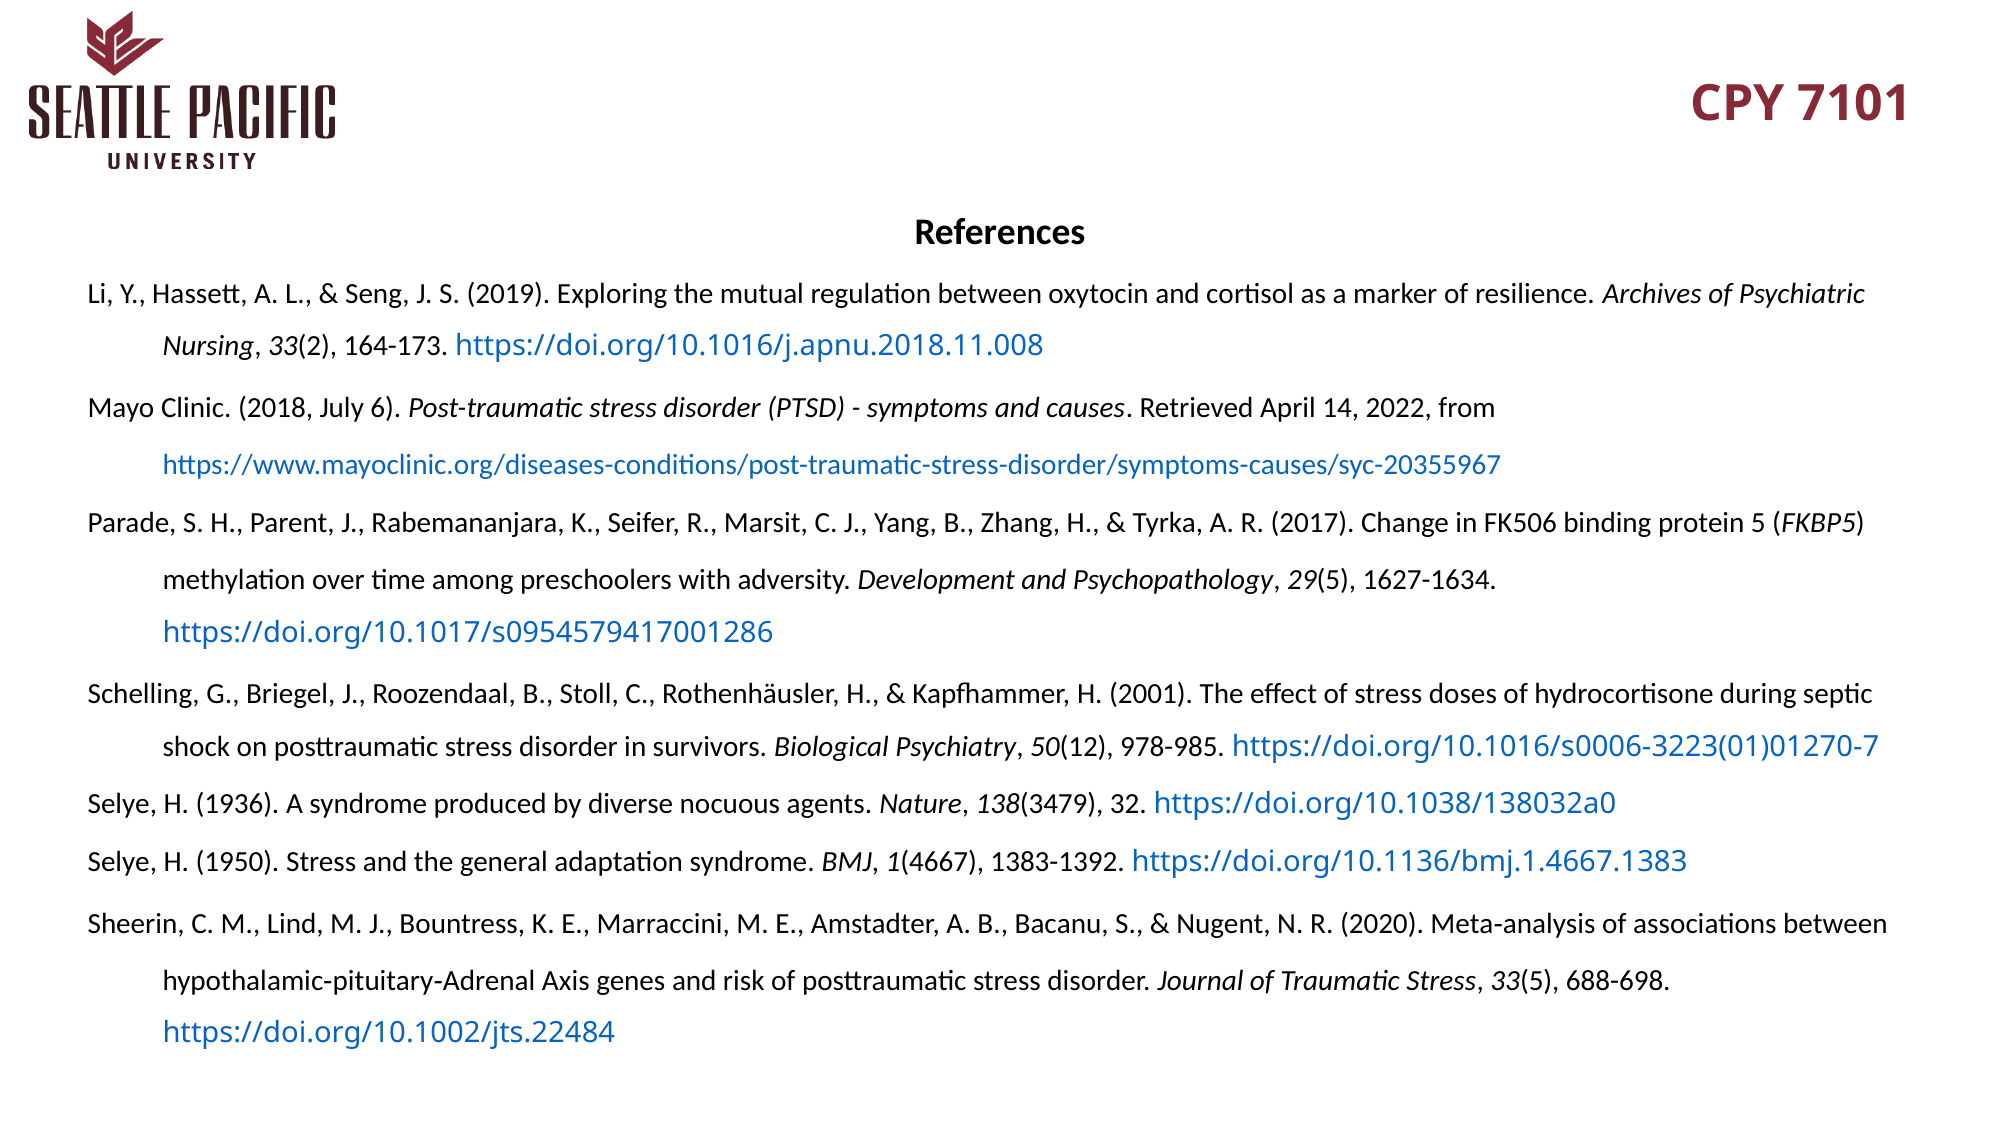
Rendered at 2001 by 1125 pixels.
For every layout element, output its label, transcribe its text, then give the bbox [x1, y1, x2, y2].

text_box CPY 7101 [1675, 62, 1927, 138]
text_box References Li, Y., Hassett, A. L., & Seng, J. S. (2019). Exploring the mutual regulation between oxytocin and cortisol as a marker of resilience. Archives of Psychiatric Nursing, 33(2), 164-173. https://doi.org/10.1016/j.apnu.2018.11.008 Mayo Clinic. (2018, July 6). Post-traumatic stress disorder (PTSD) - symptoms and causes. Retrieved April 14, 2022, from https://www.mayoclinic.org/diseases-conditions/post-traumatic-stress-disorder/symptoms-causes/syc-20355967 Parade, S. H., Parent, J., Rabemananjara, K., Seifer, R., Marsit, C. J., Yang, B., Zhang, H., & Tyrka, A. R. (2017). Change in FK506 binding protein 5 (FKBP5) methylation over time among preschoolers with adversity. Development and Psychopathology, 29(5), 1627-1634. https://doi.org/10.1017/s0954579417001286 Schelling, G., Briegel, J., Roozendaal, B., Stoll, C., Rothenhäusler, H., & Kapfhammer, H. (2001). The effect of stress doses of hydrocortisone during septic shock on posttraumatic stress disorder in survivors. Biological Psychiatry, 50(12), 978-985. https://doi.org/10.1016/s0006-3223(01)01270-7 Selye, H. (1936). A syndrome produced by diverse nocuous agents. Nature, 138(3479), 32. https://doi.org/10.1038/138032a0 Selye, H. (1950). Stress and the general adaptation syndrome. BMJ, 1(4667), 1383-1392. https://doi.org/10.1136/bmj.1.4667.1383 Sheerin, C. M., Lind, M. J., Bountress, K. E., Marraccini, M. E., Amstadter, A. B., Bacanu, S., & Nugent, N. R. (2020). Meta‐analysis of associations between hypothalamic‐pituitary‐Adrenal Axis genes and risk of posttraumatic stress disorder. Journal of Traumatic Stress, 33(5), 688-698. https://doi.org/10.1002/jts.22484 [72, 199, 1928, 1061]
picture [29, 11, 335, 169]
